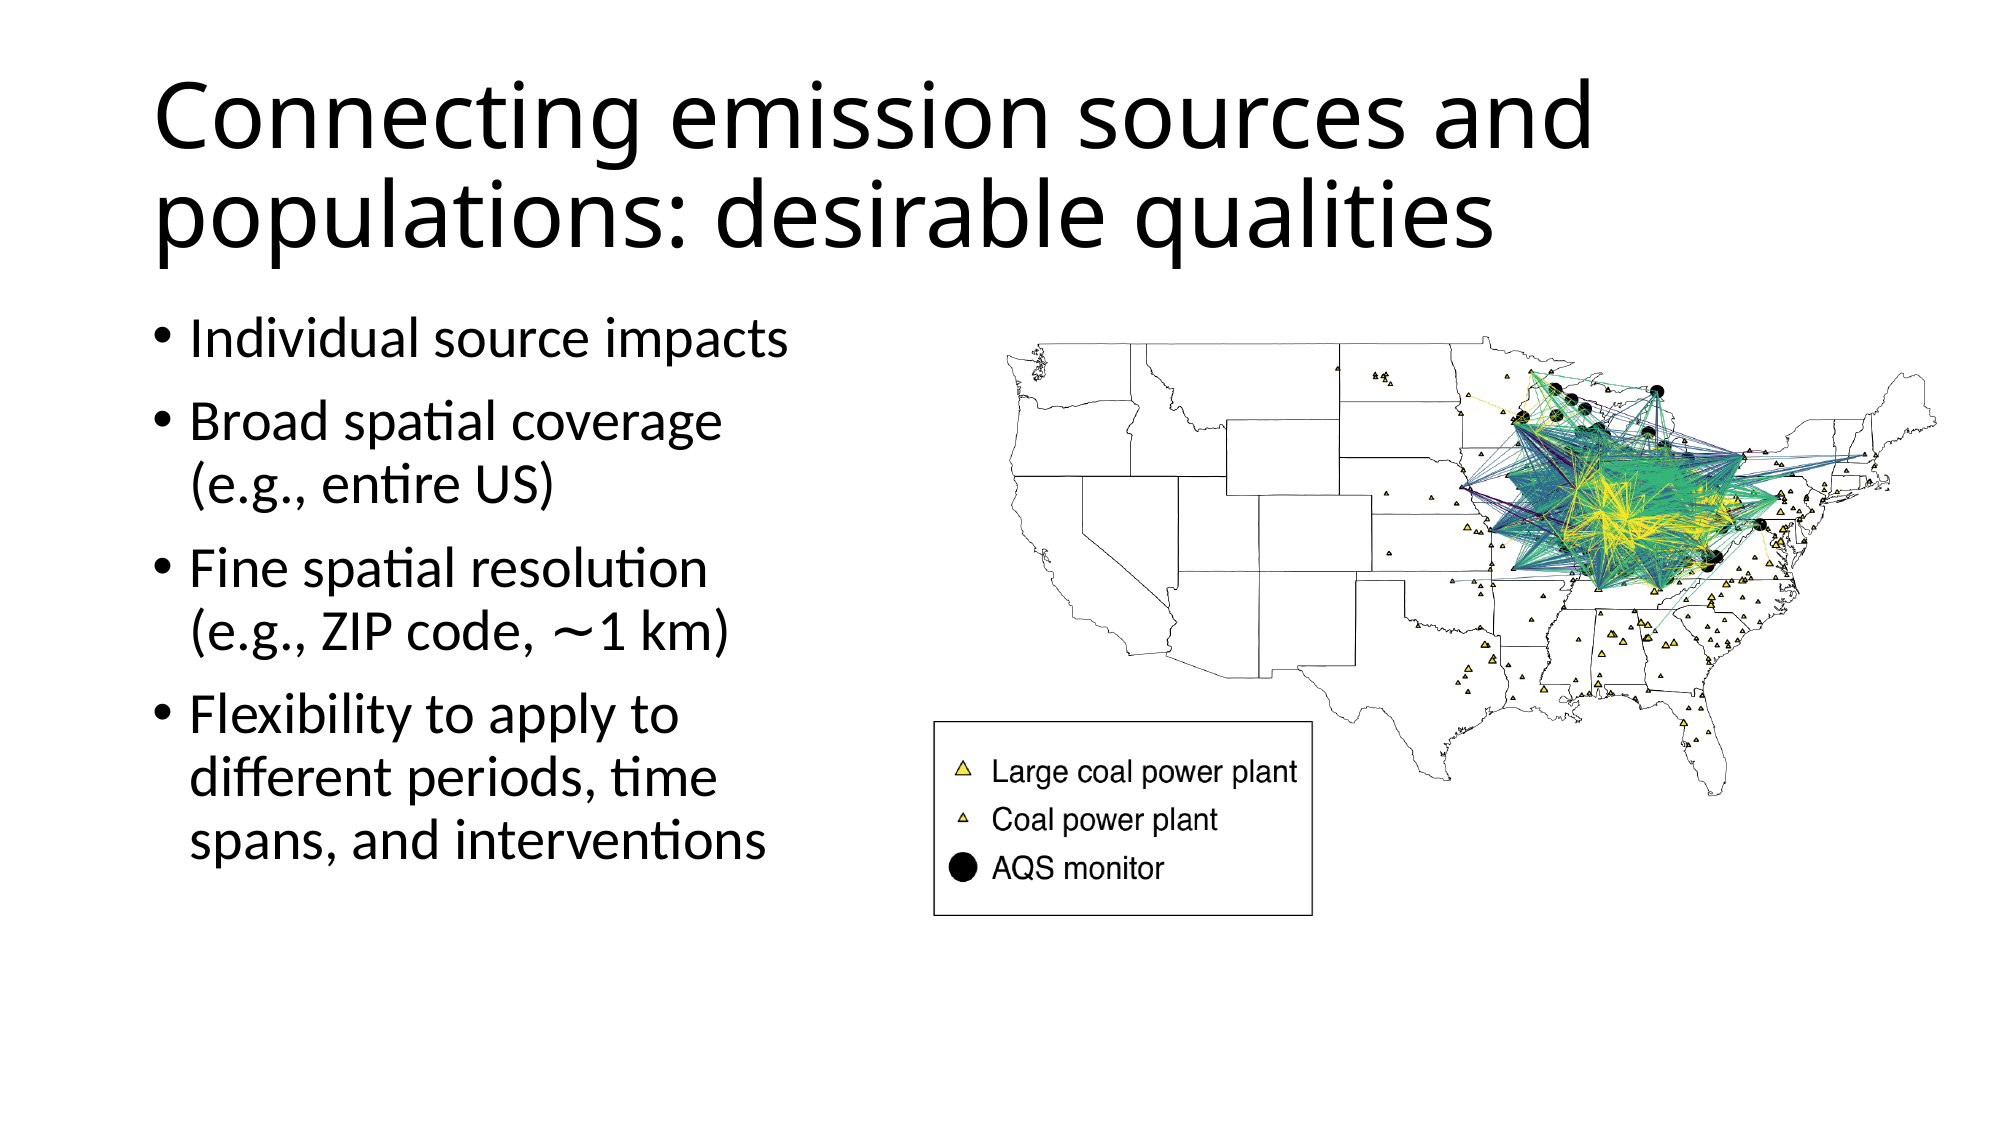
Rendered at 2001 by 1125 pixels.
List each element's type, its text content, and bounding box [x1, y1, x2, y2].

picture [928, 813, 1321, 921]
list Individual source impacts Broad spatial coverage (e.g., entire US) Fine spatial resolution (e.g., ZIP code, ∼1 km) Flexibility to apply to different periods, time spans, and interventions [137, 299, 824, 1014]
title Connecting emission sources and populations: desirable qualities [137, 59, 1863, 278]
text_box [823, 317, 2000, 813]
